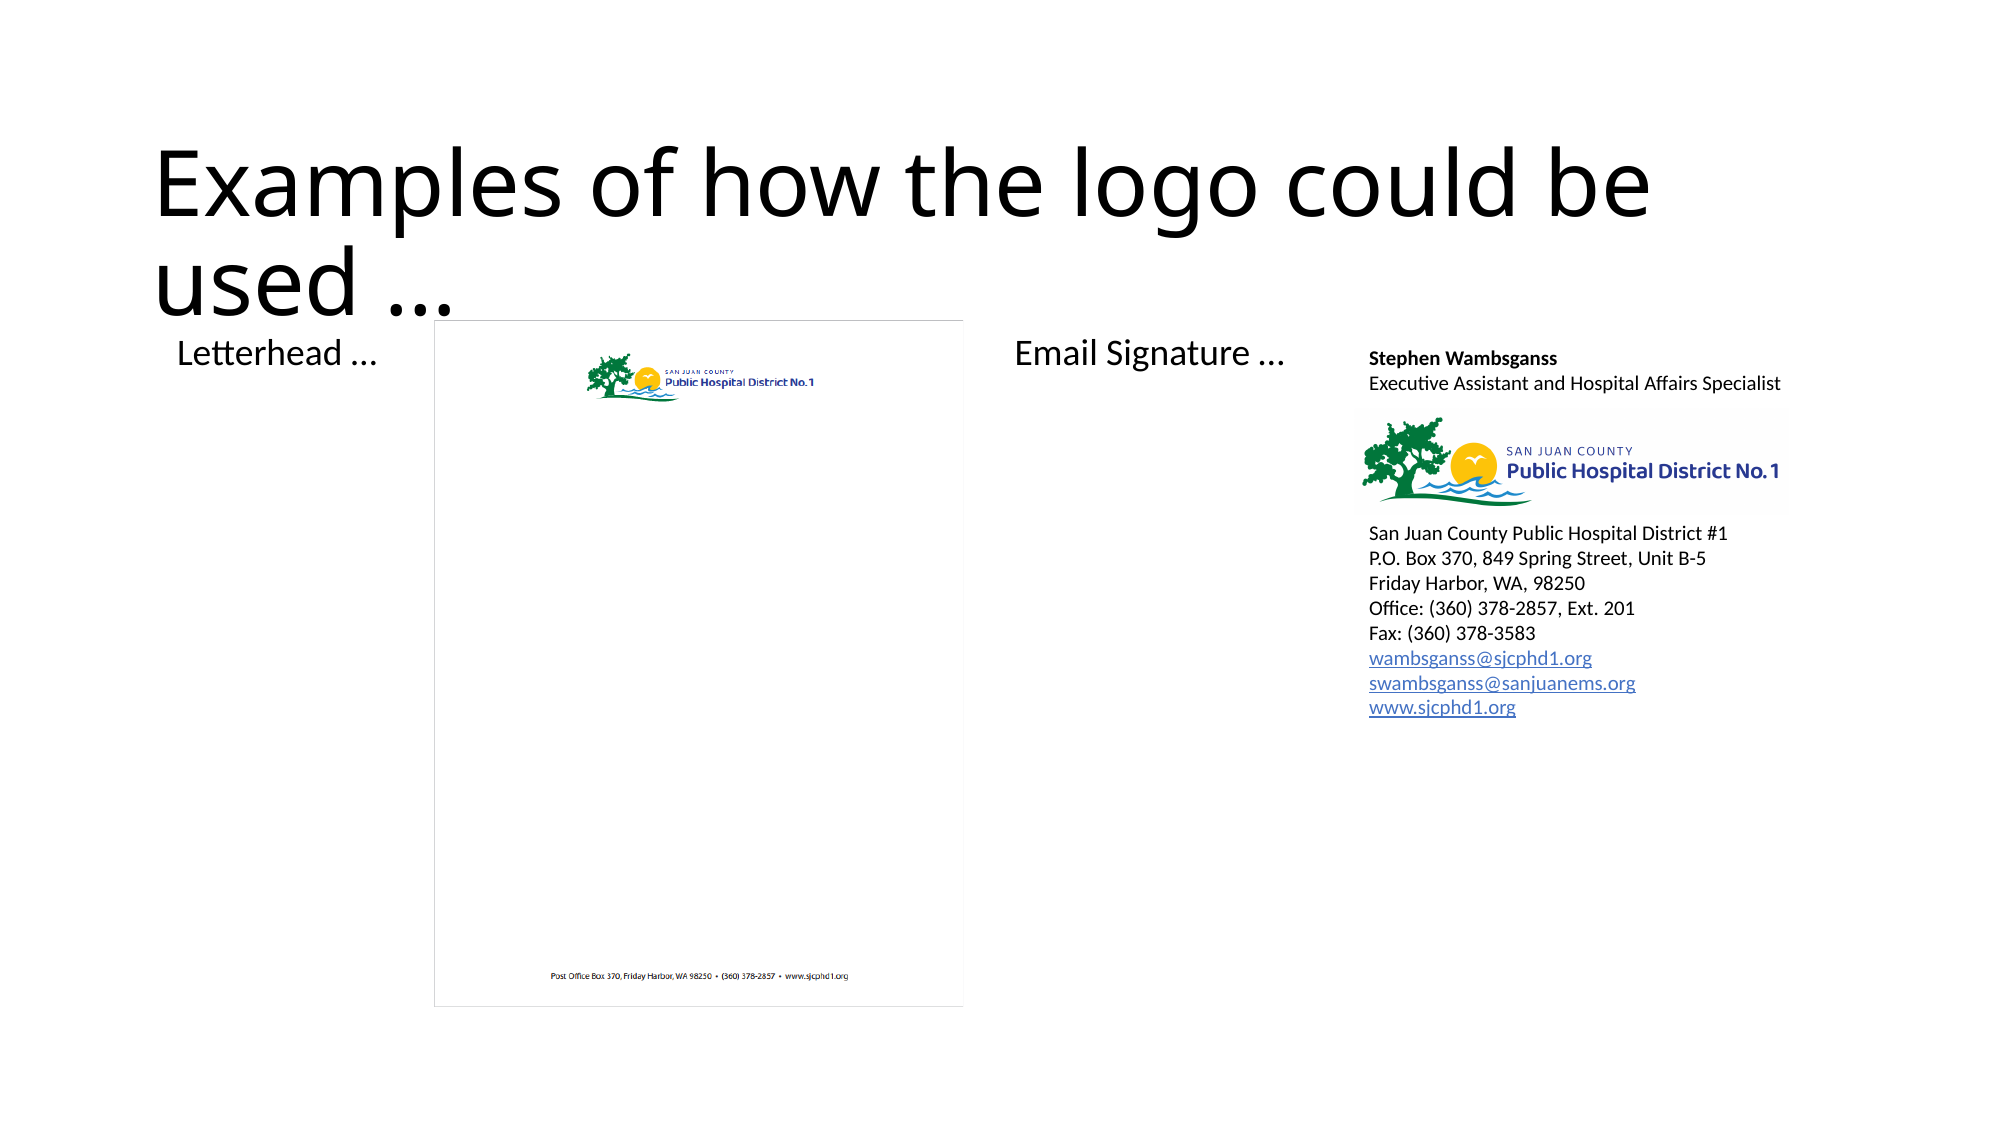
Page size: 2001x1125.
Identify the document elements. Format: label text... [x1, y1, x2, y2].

title Examples of how the logo could be used … [137, 127, 1863, 345]
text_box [434, 320, 964, 1007]
text_box Email Signature … [999, 320, 1337, 381]
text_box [1354, 337, 1901, 731]
text_box Letterhead … [162, 320, 434, 381]
